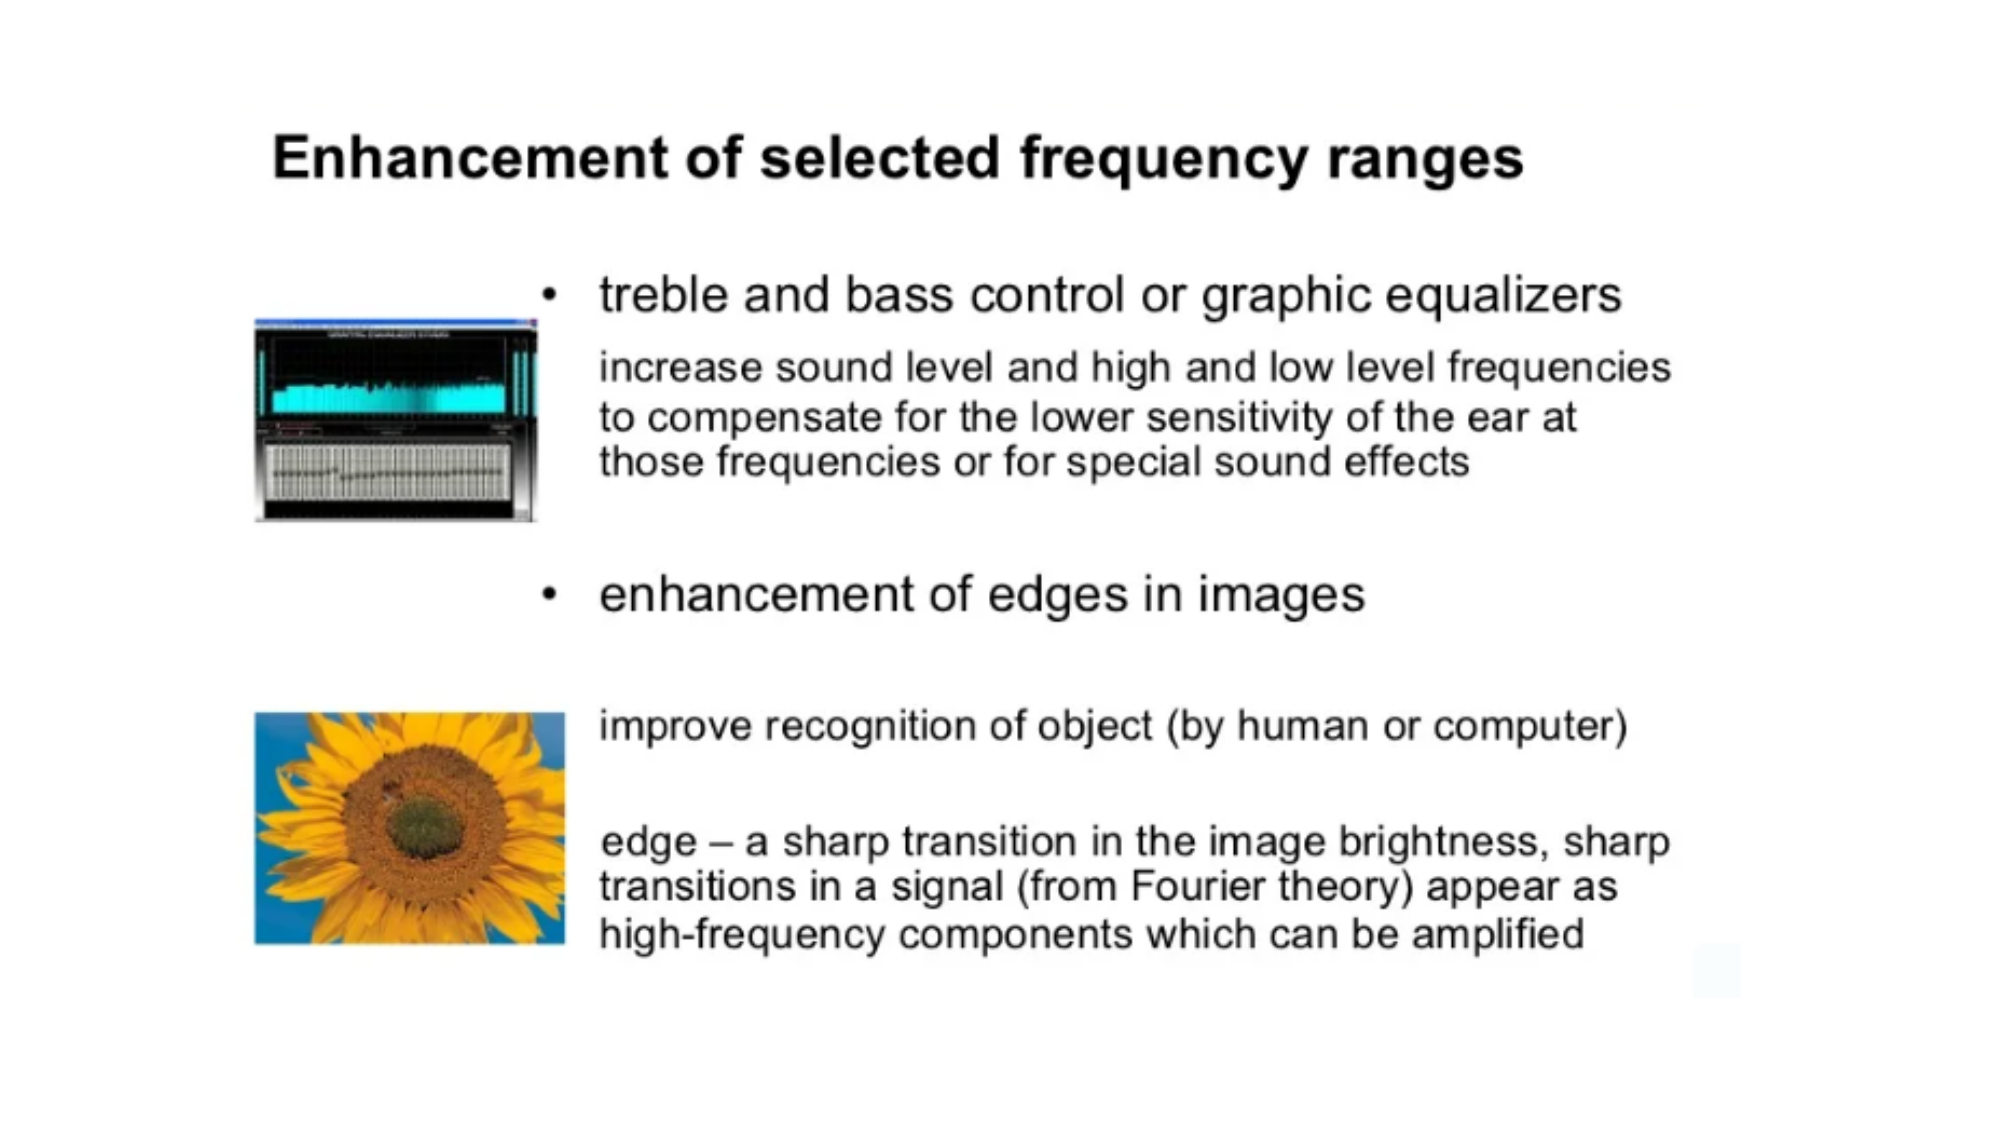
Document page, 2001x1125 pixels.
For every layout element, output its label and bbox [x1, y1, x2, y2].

picture [207, 102, 1741, 998]
